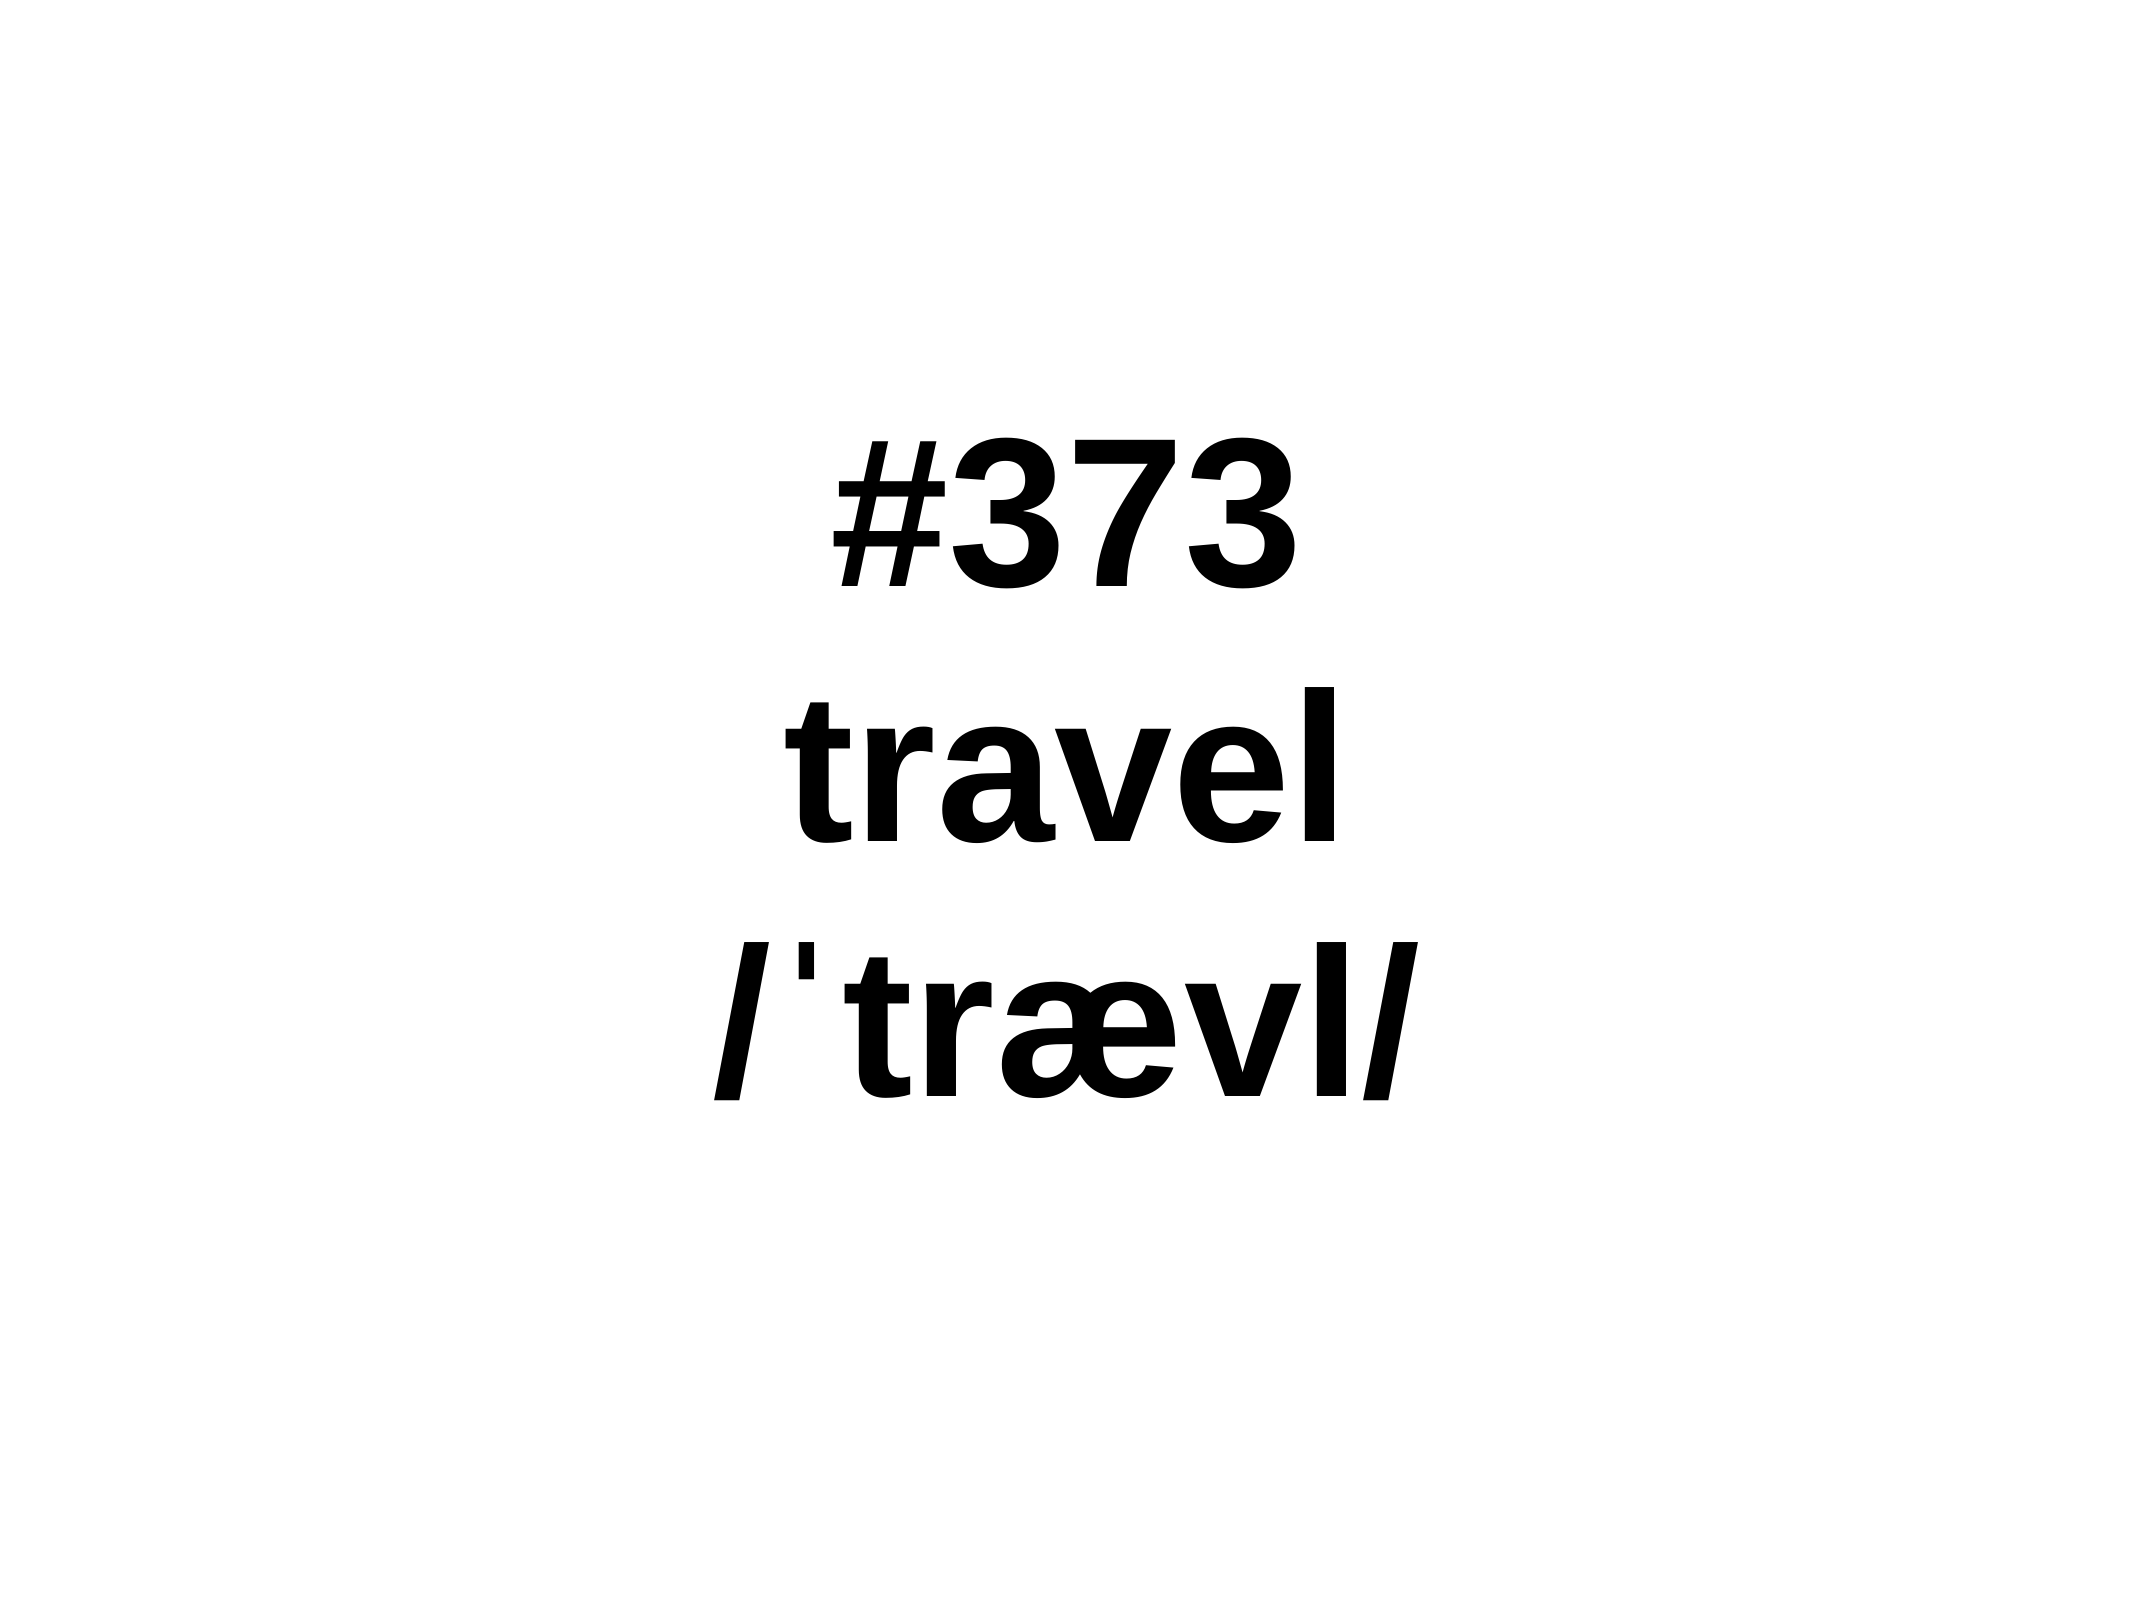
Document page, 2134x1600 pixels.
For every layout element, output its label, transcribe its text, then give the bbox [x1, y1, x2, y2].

list #373 travel /ˈtrævl/ [207, 366, 1926, 1147]
